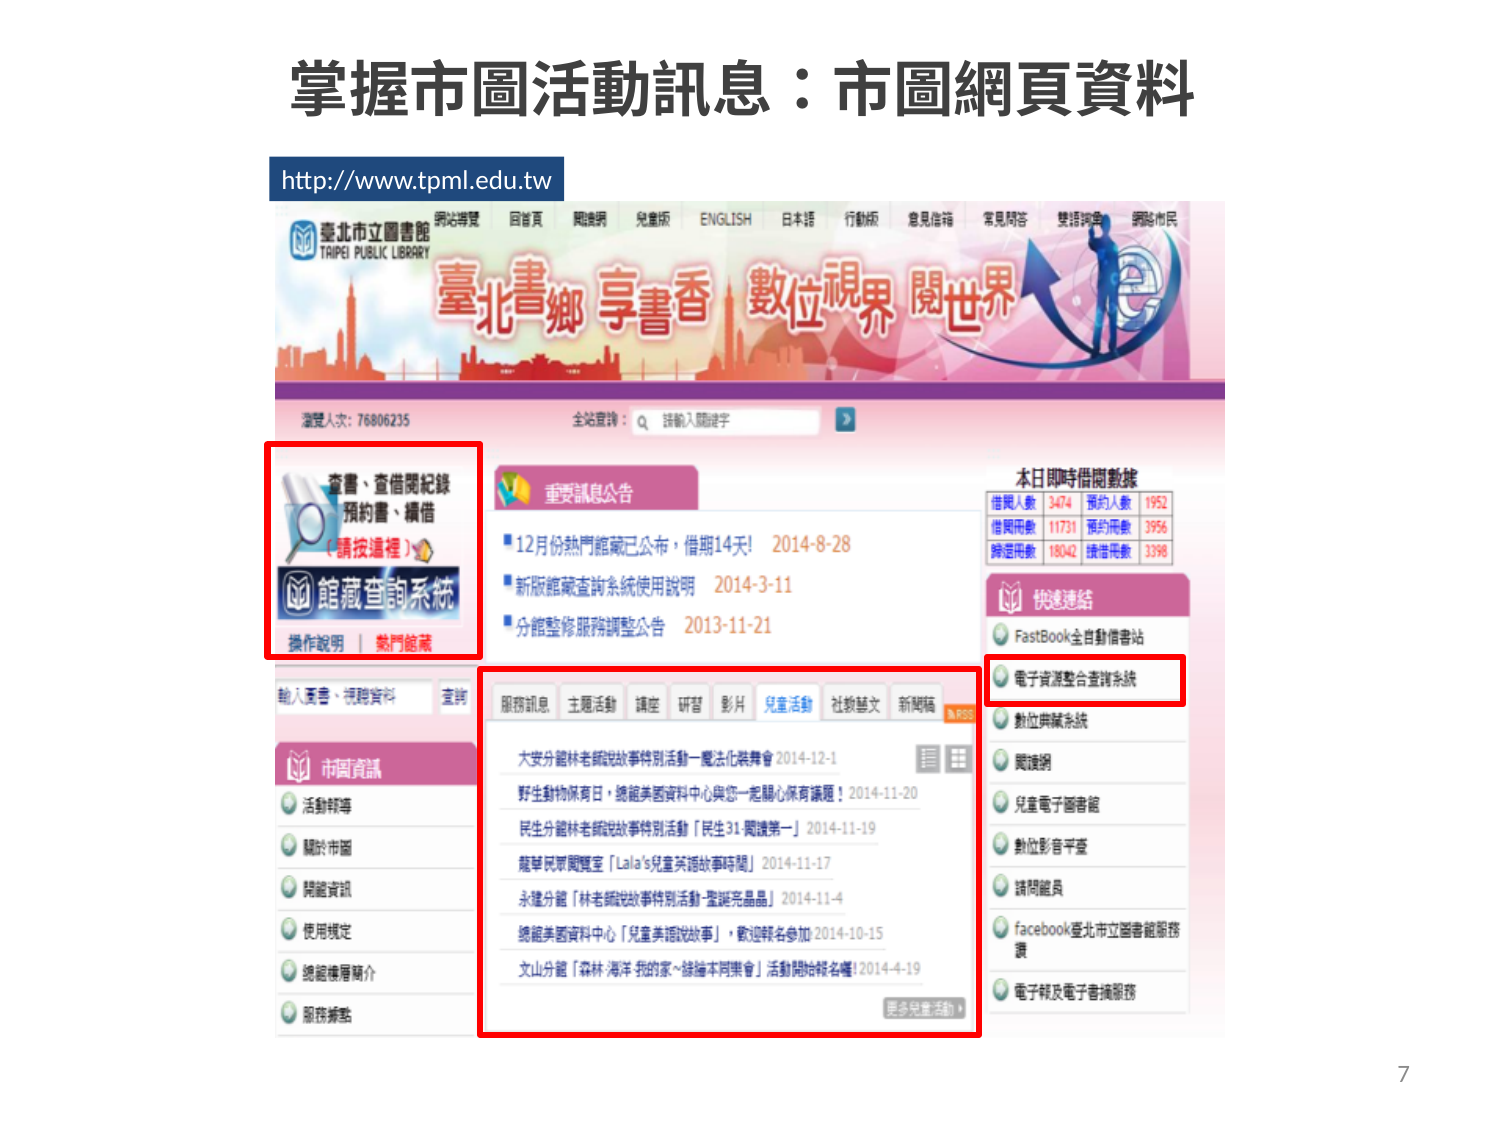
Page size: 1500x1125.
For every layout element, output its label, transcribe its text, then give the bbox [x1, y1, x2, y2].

slide_number 7 [1074, 1042, 1425, 1103]
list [275, 201, 1225, 1038]
text_box [265, 442, 270, 659]
text_box http://www.tpml.edu.tw [269, 156, 565, 202]
title 掌握市圖活動訊息：市圖網頁資料 [236, 17, 1249, 157]
